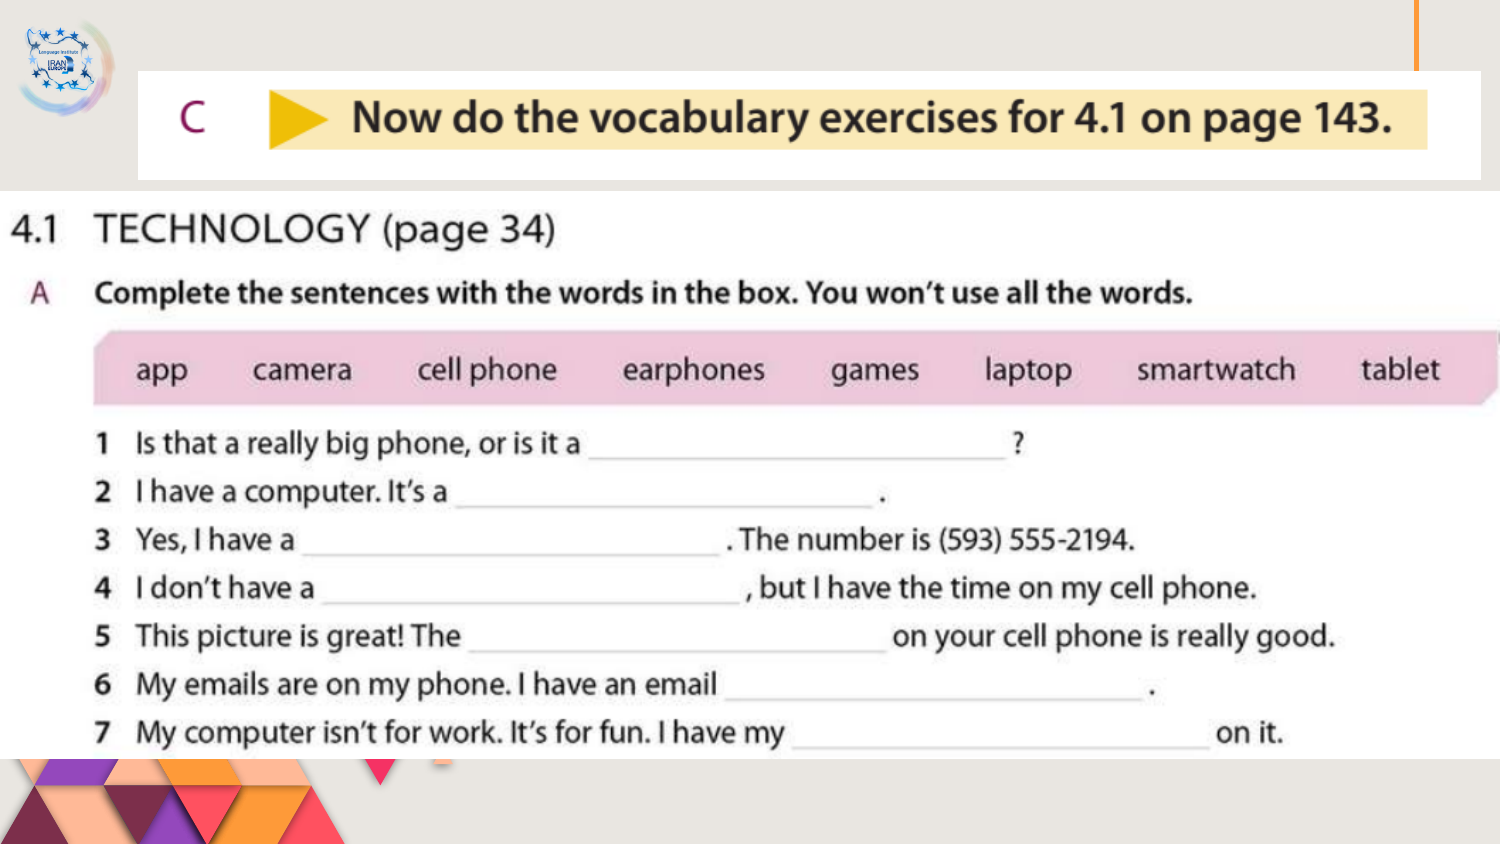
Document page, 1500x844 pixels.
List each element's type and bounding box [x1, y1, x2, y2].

picture [0, 190, 1500, 759]
picture [138, 71, 1481, 180]
picture [13, 16, 119, 119]
